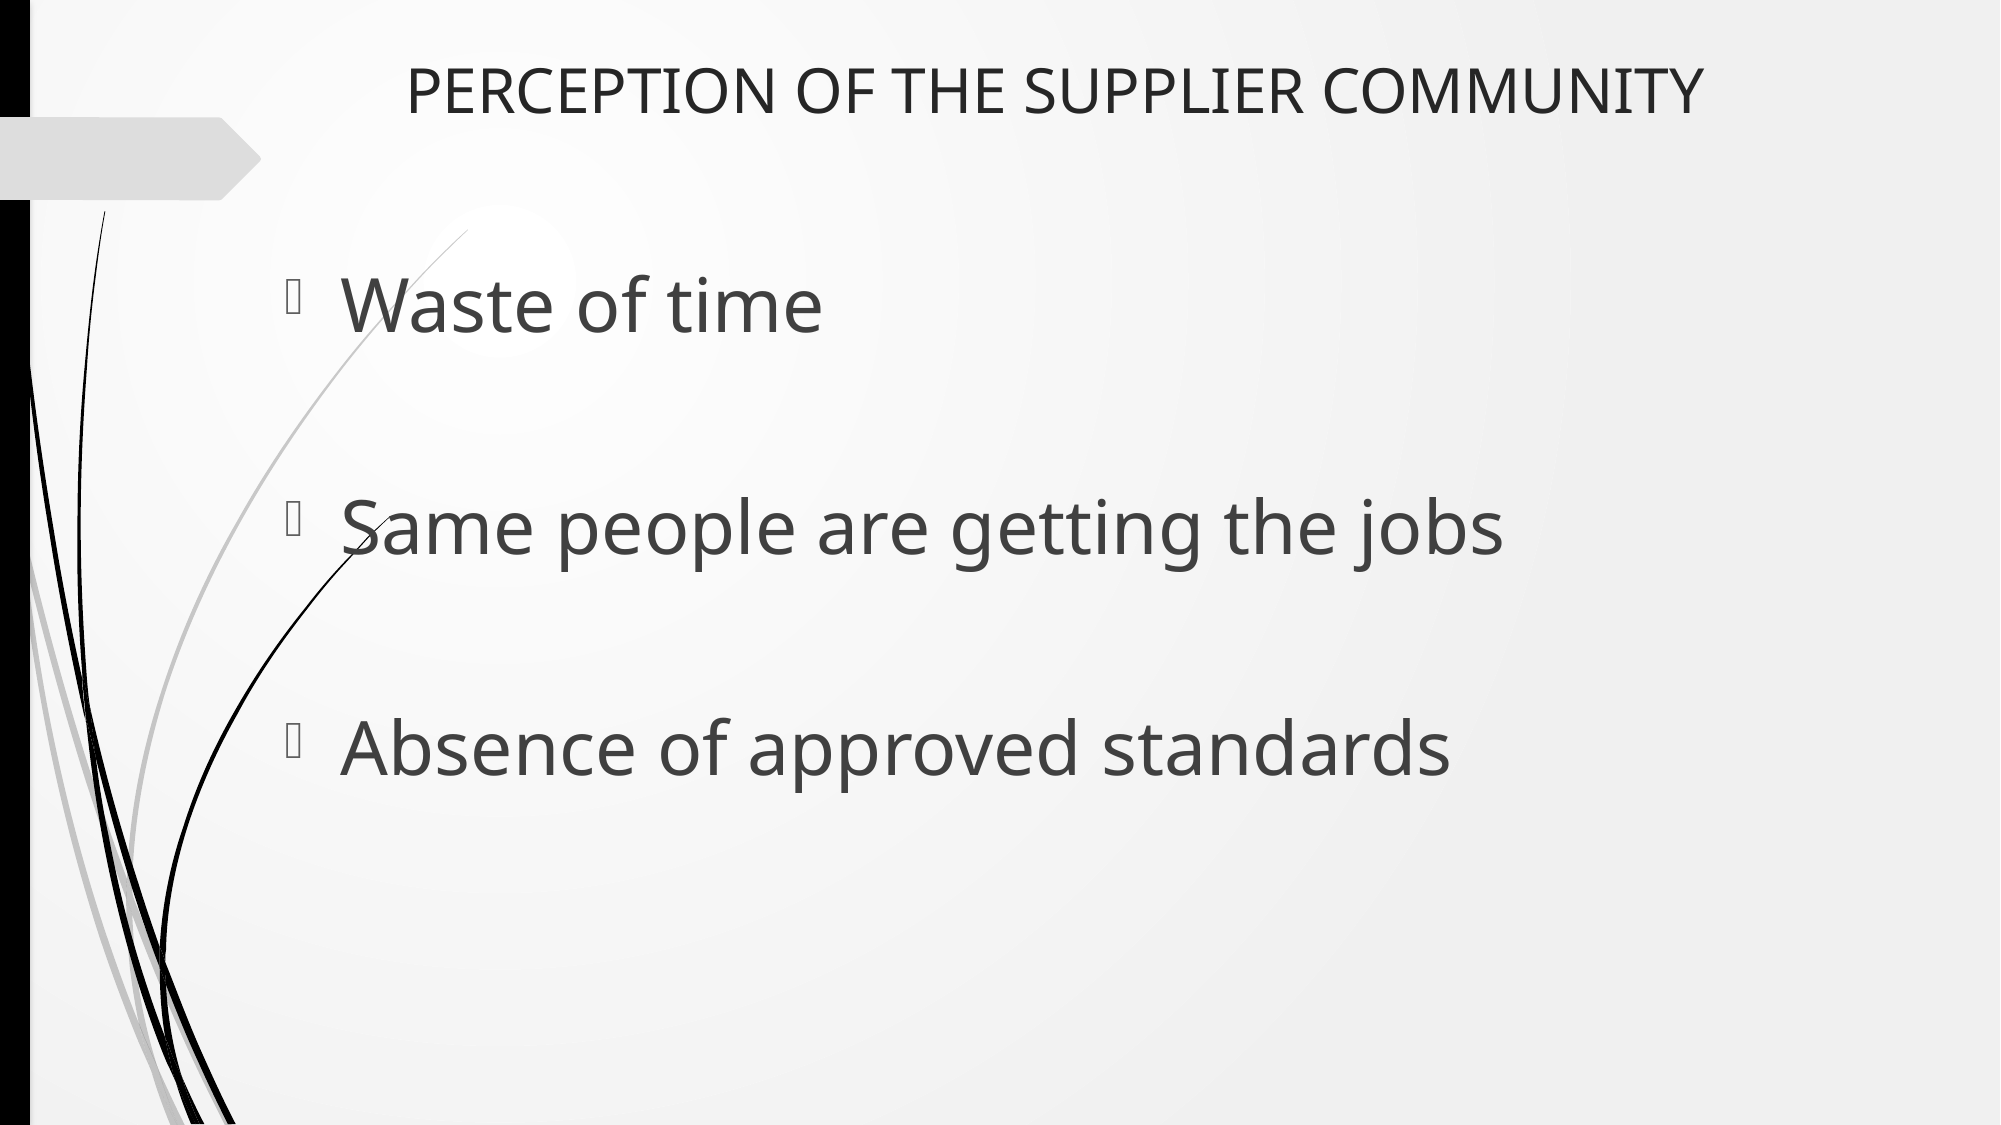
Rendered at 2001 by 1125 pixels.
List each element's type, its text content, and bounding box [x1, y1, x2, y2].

title PERCEPTION OF THE SUPPLIER COMMUNITY [390, 43, 1908, 185]
list Waste of time Same people are getting the jobs Absence of approved standards [269, 184, 1620, 927]
